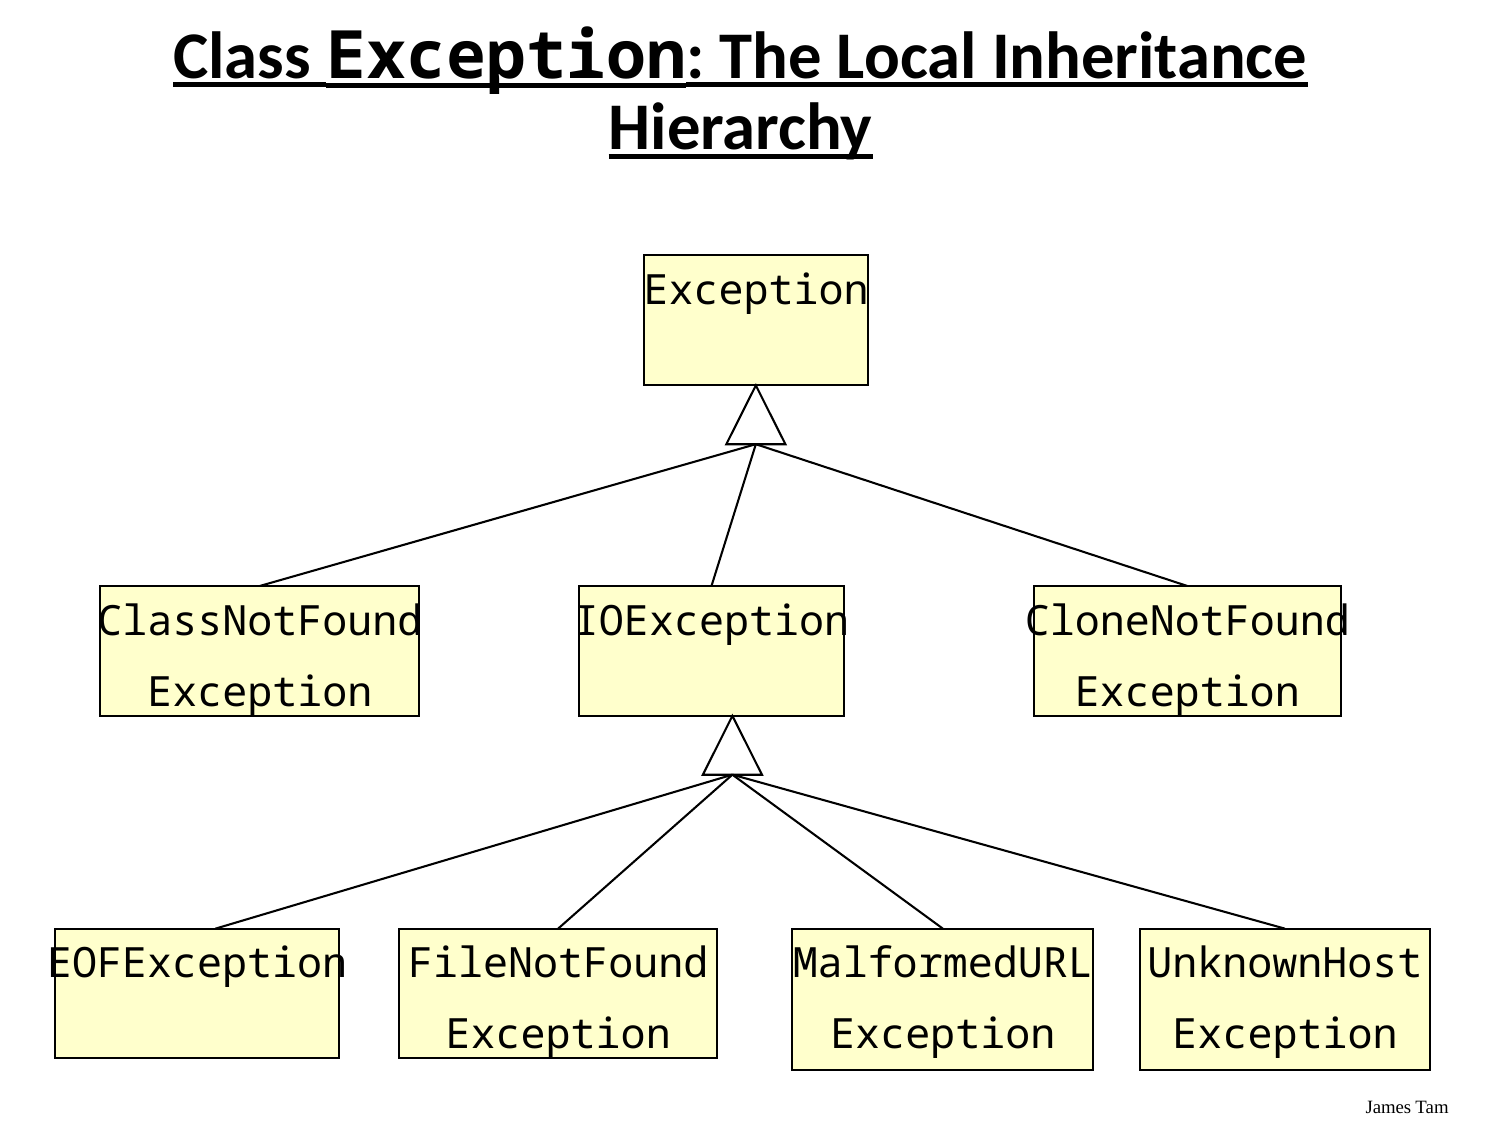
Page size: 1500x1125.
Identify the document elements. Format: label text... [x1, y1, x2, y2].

text_box [704, 715, 761, 772]
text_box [732, 774, 1286, 929]
text_box UnknownHost Exception [1139, 928, 1431, 1071]
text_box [215, 774, 556, 929]
title Class Exception: The Local Inheritance Hierarchy [70, 49, 1411, 136]
text_box CloneNotFound Exception [1033, 585, 1341, 716]
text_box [557, 774, 730, 929]
text_box Exception [643, 255, 869, 386]
text_box EOFException [55, 928, 339, 1059]
text_box IOException [578, 594, 845, 716]
text_box ClassNotFound Exception [100, 585, 420, 716]
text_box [711, 444, 753, 587]
text_box FileNotFound Exception [398, 938, 718, 1059]
text_box MalformedURL Exception [792, 938, 1094, 1071]
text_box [259, 444, 709, 587]
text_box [755, 444, 1188, 587]
text_box [727, 385, 785, 442]
